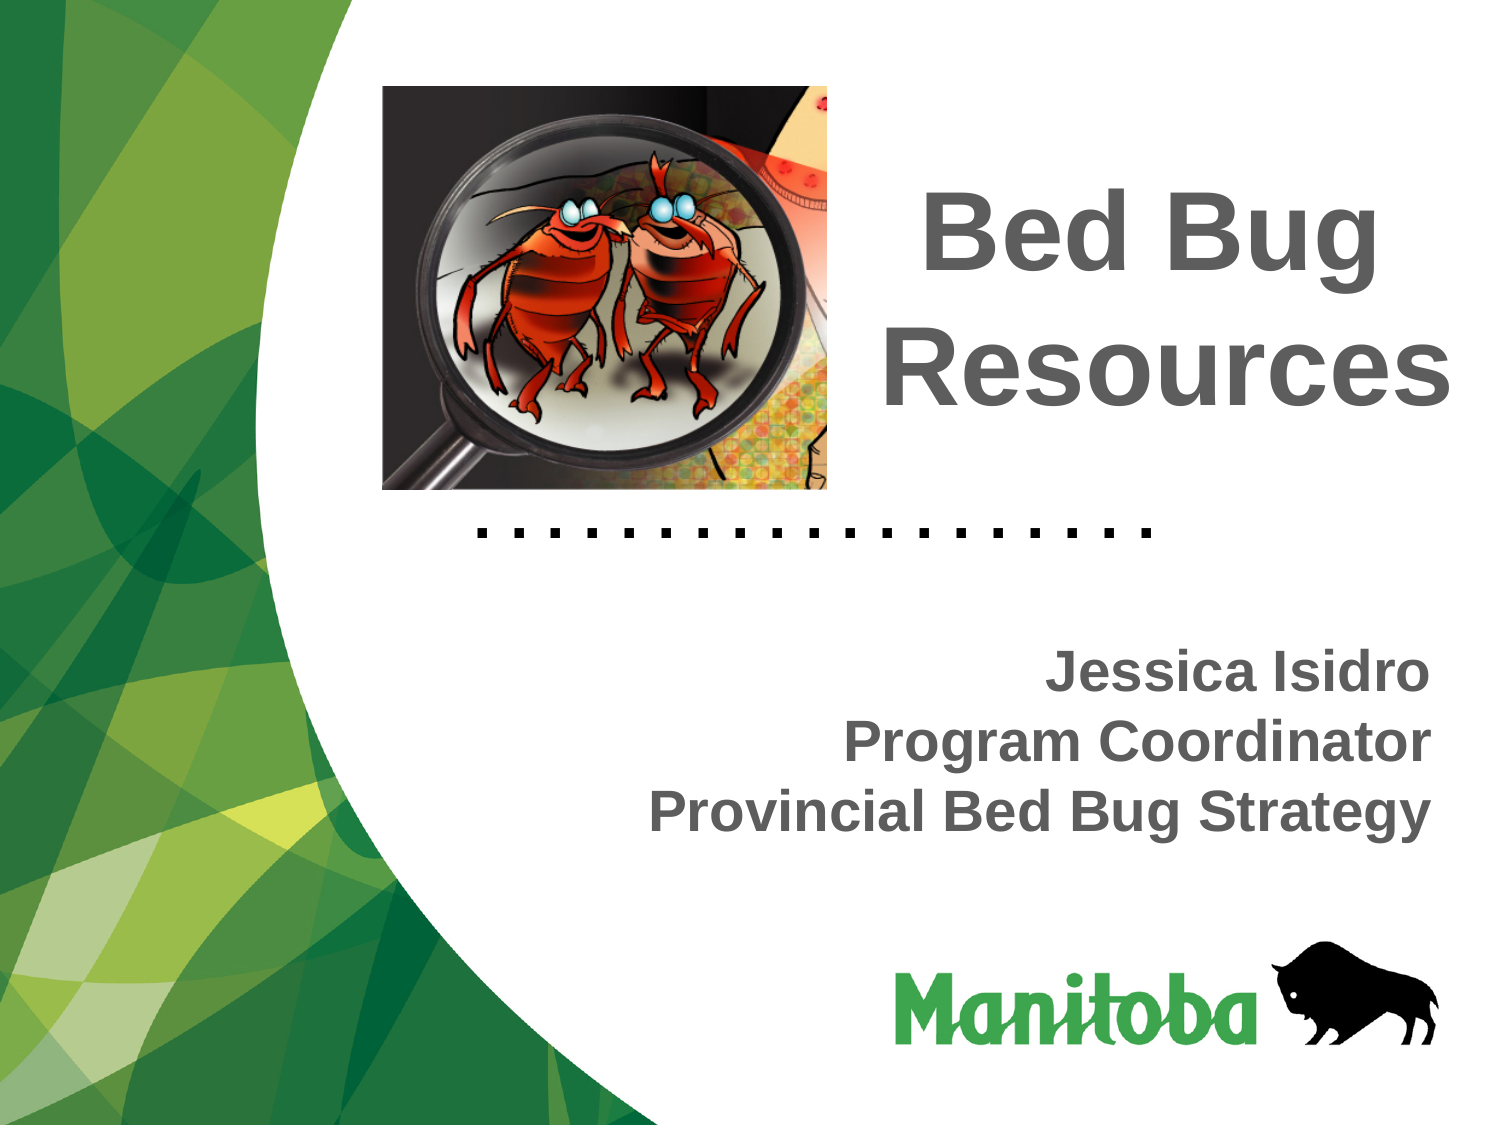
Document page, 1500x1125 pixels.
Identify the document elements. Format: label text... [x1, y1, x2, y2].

text_box Jessica Isidro Program Coordinator Provincial Bed Bug Strategy [604, 625, 1447, 921]
text_box Bed Bug Resources [864, 150, 1470, 436]
picture [0, 0, 1500, 1125]
